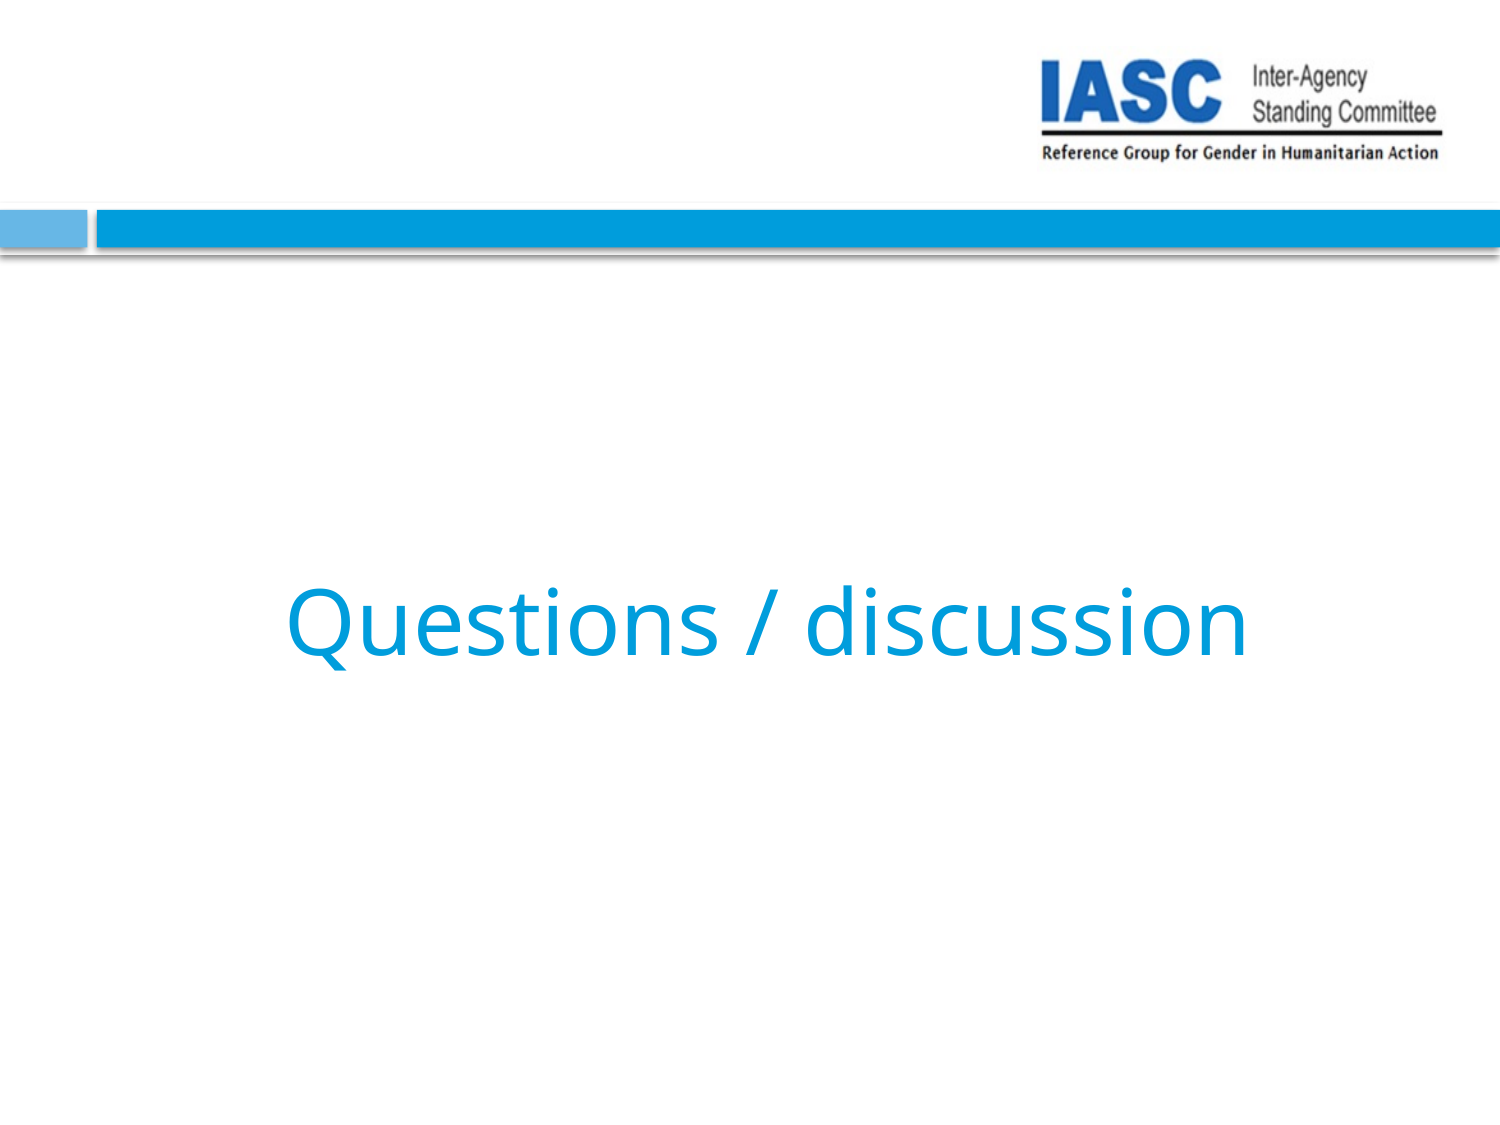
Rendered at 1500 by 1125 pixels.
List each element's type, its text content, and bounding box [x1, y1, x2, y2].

picture [1037, 46, 1451, 179]
title Questions / discussion [99, 537, 1438, 700]
